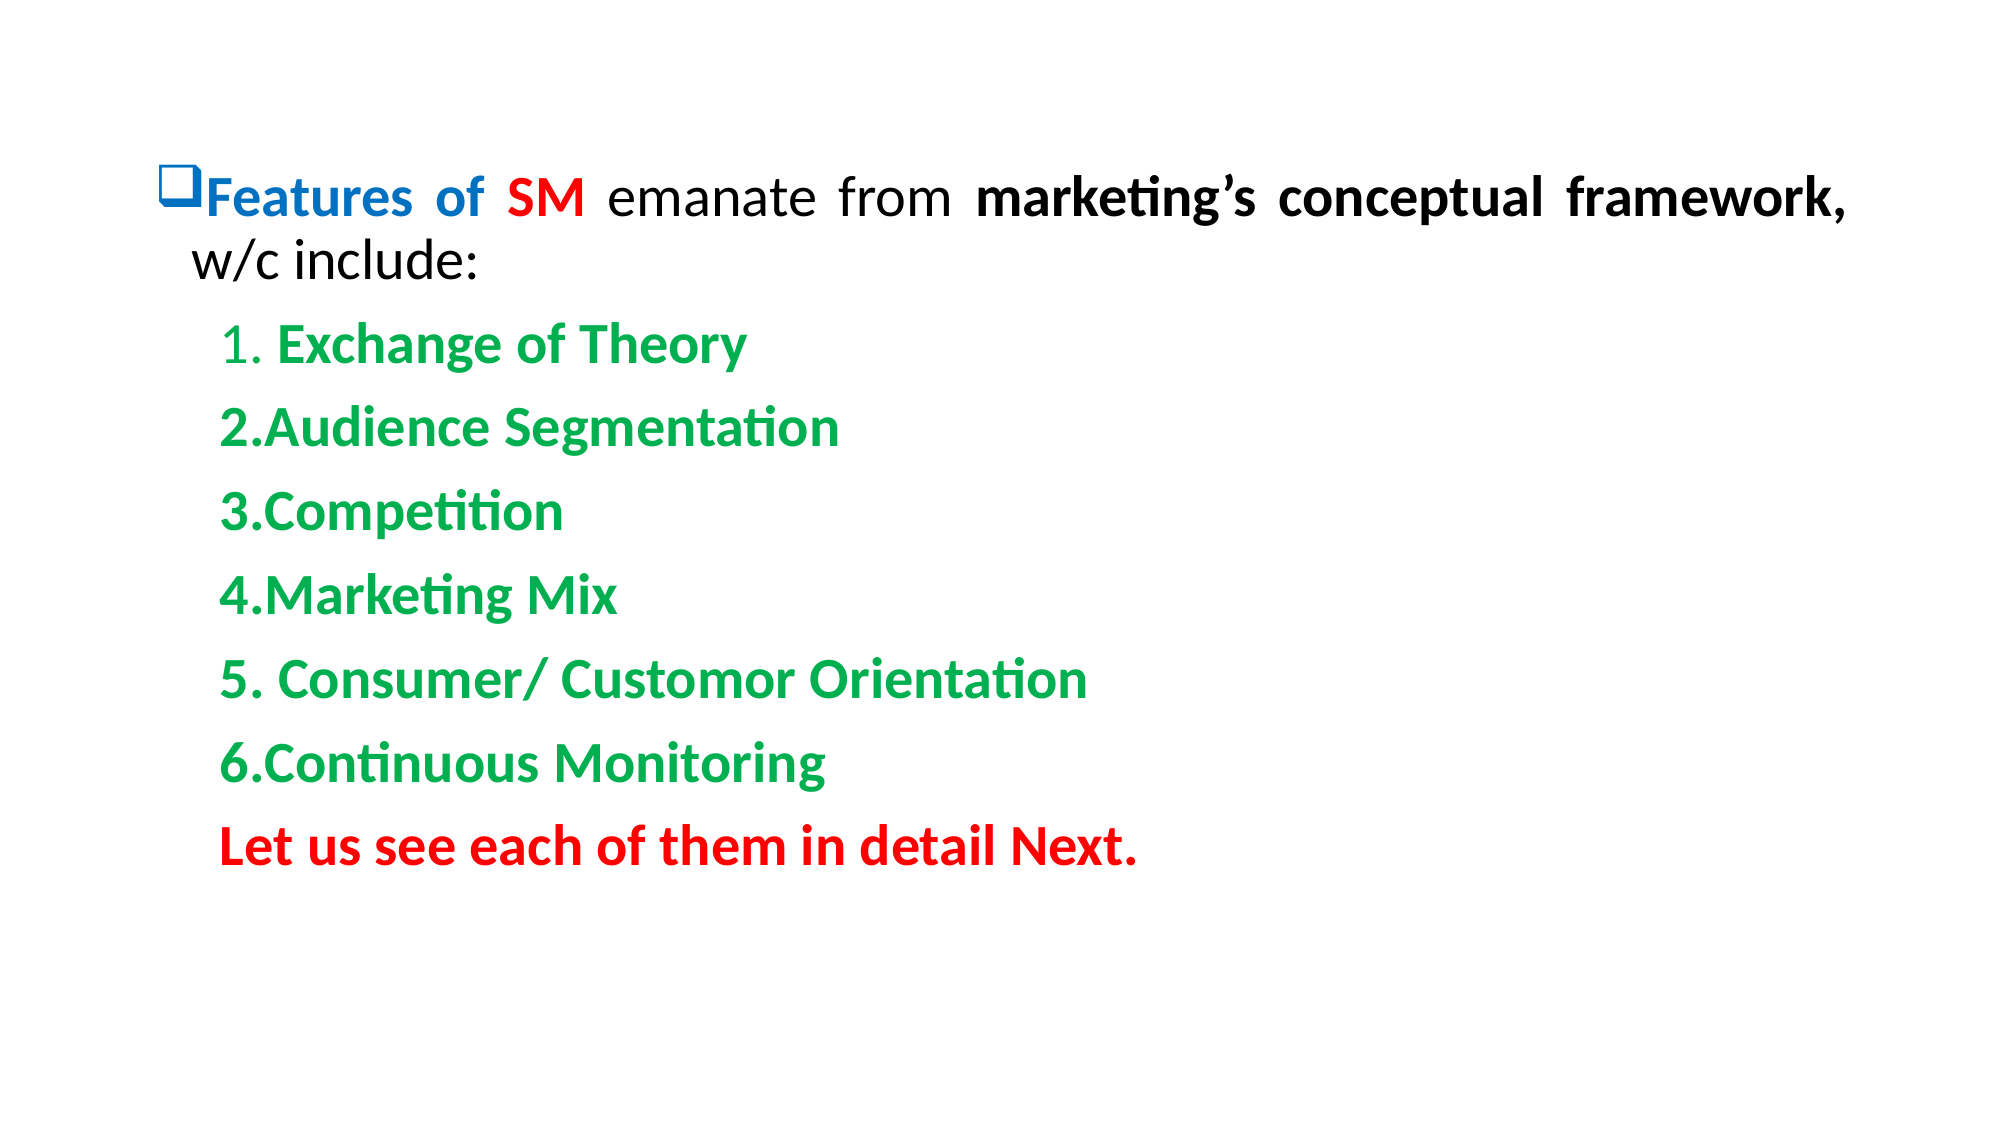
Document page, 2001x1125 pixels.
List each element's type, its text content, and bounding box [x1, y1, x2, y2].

list Features of SM emanate from marketing’s conceptual framework, w/c include: Exchange of Theory Audience Segmentation Competition Marketing Mix Consumer/ Customor Orientation Continuous Monitoring Let us see each of them in detail Next. [139, 158, 1863, 1014]
